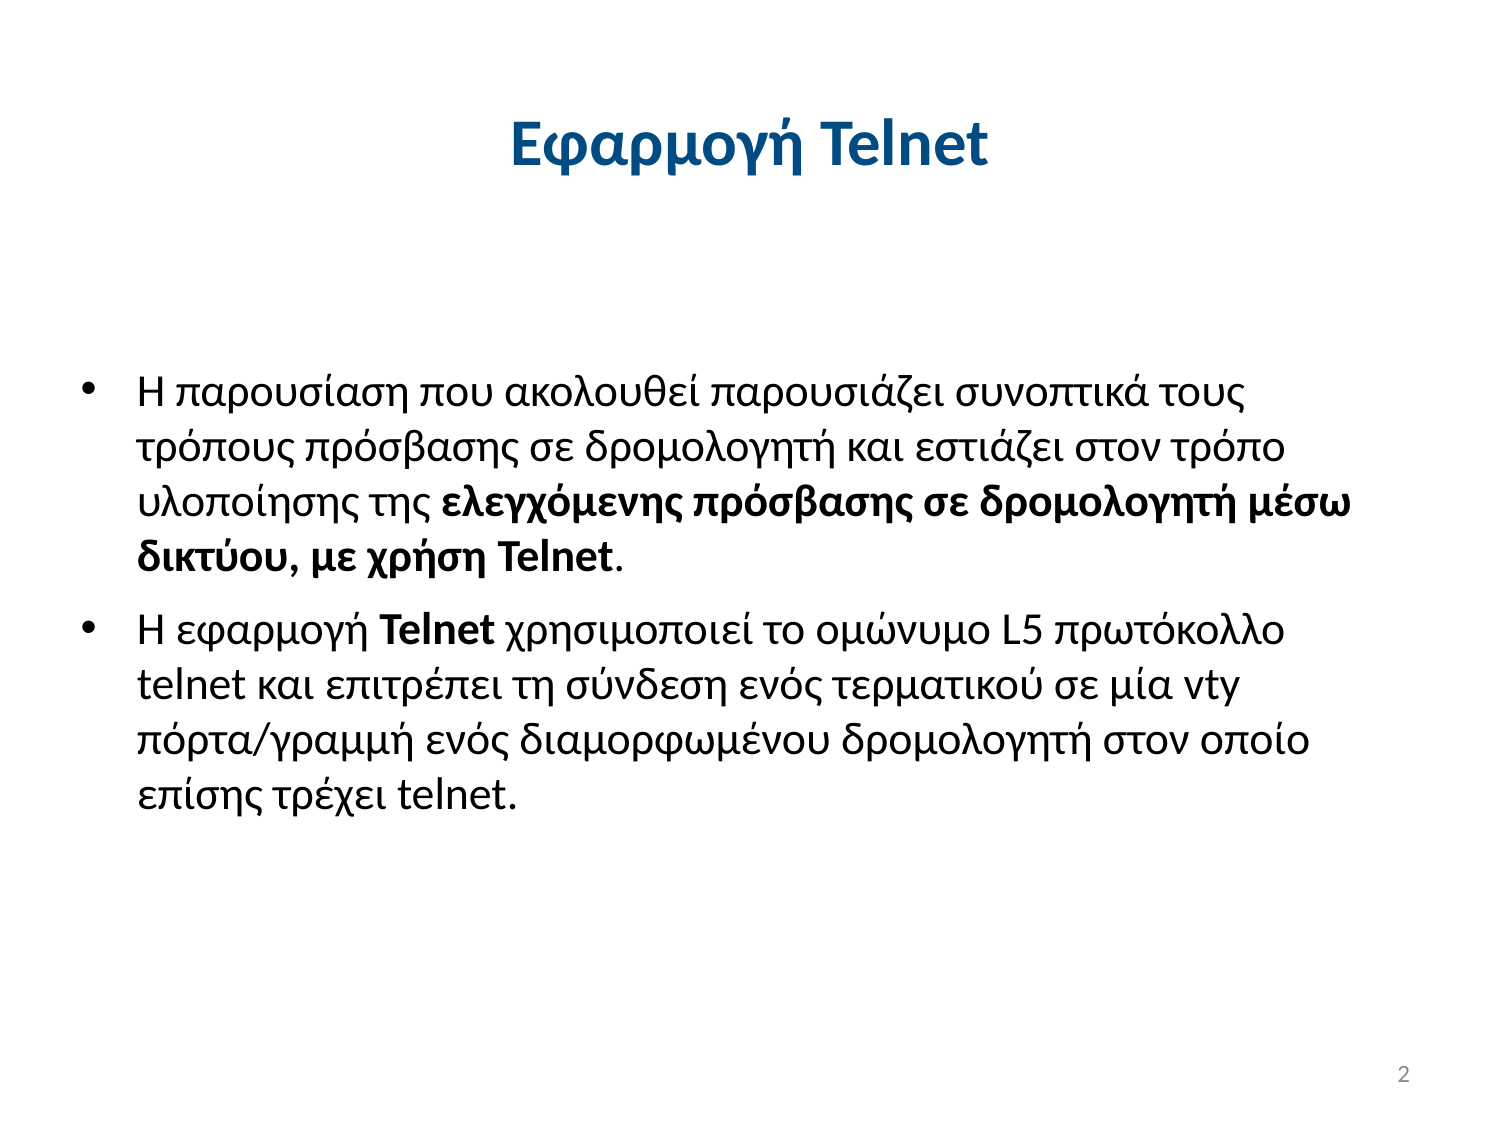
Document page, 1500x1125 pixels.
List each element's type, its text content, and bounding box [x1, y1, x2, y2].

list Η παρουσίαση που ακολουθεί παρουσιάζει συνοπτικά τους τρόπους πρόσβασης σε δρομολογητή και εστιάζει στον τρόπο υλοποίησης της ελεγχόμενης πρόσβασης σε δρομολογητή μέσω δικτύου, με χρήση Telnet. H εφαρμογή Telnet χρησιμοποιεί το ομώνυμο L5 πρωτόκολλο telnet και επιτρέπει τη σύνδεση ενός τερματικού σε μία vty πόρτα/γραμμή ενός διαμορφωμένου δρομολογητή στον οποίο επίσης τρέχει telnet. [65, 278, 1416, 1022]
slide_number 2 [1074, 1042, 1425, 1103]
title Εφαρμογή Telnet [75, 45, 1425, 233]
